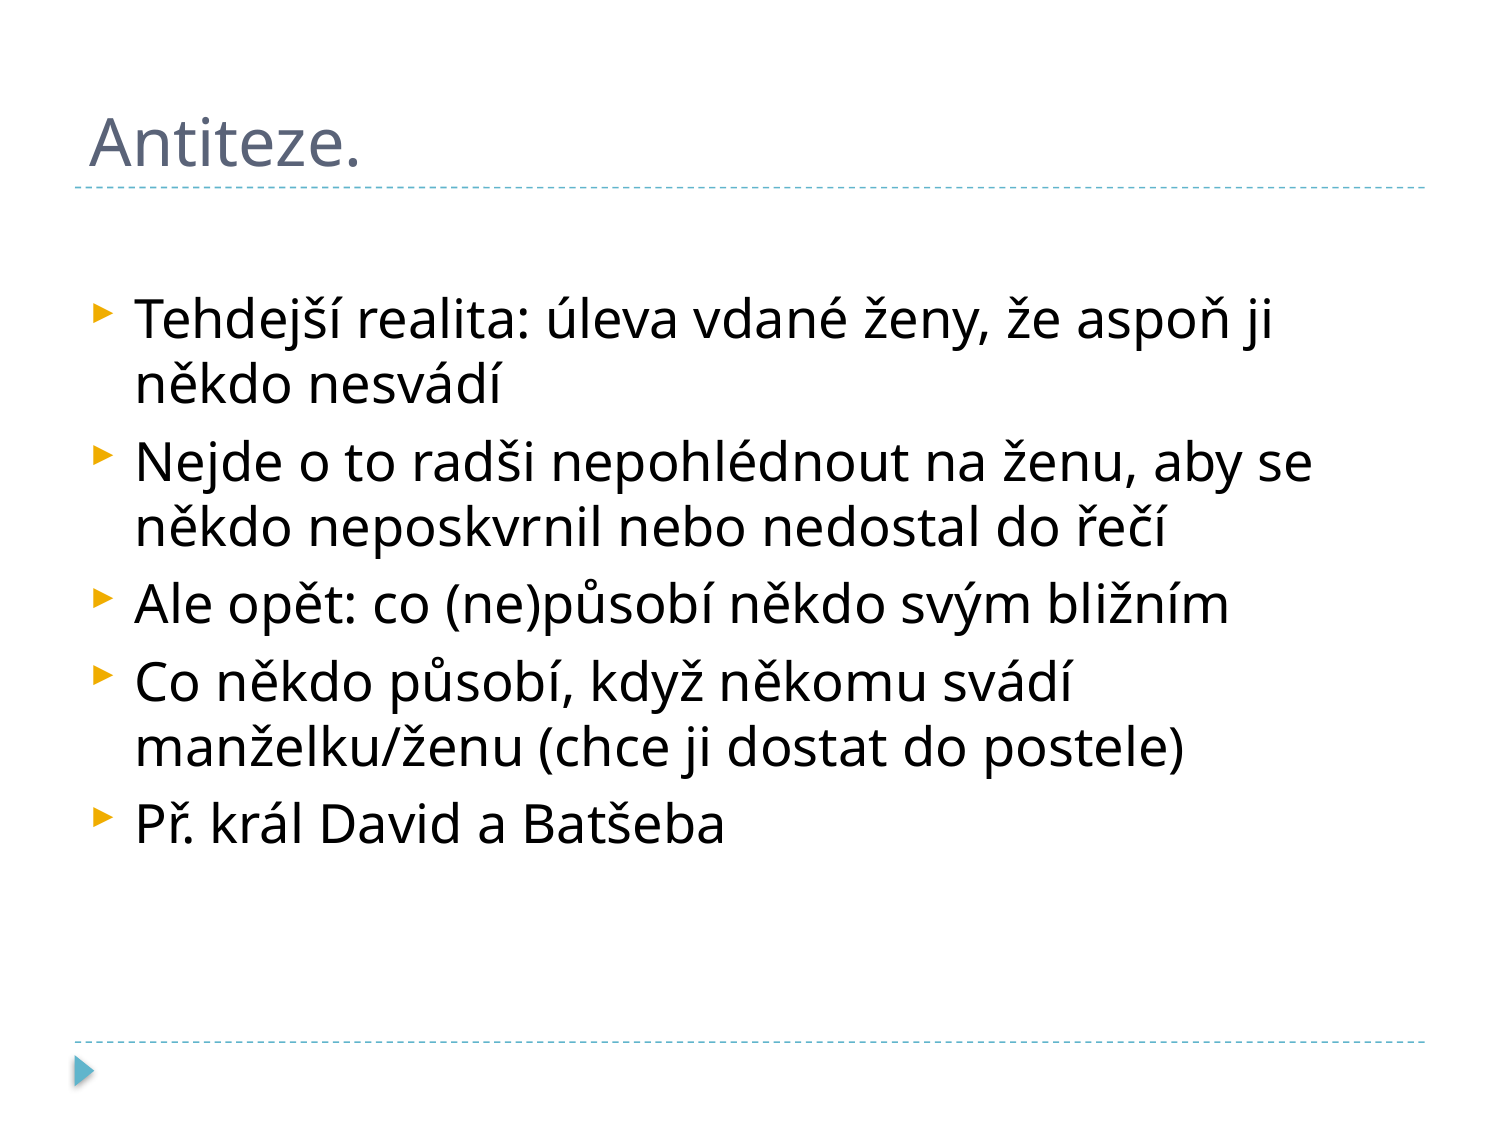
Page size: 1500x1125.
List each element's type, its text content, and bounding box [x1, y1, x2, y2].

list Tehdejší realita: úleva vdané ženy, že aspoň ji někdo nesvádí Nejde o to radši nepohlédnout na ženu, aby se někdo neposkvrnil nebo nedostal do řečí Ale opět: co (ne)působí někdo svým bližním Co někdo působí, když někomu svádí manželku/ženu (chce ji dostat do postele) Př. král David a Batšeba [75, 200, 1425, 1010]
title Antiteze. [75, 24, 1425, 188]
